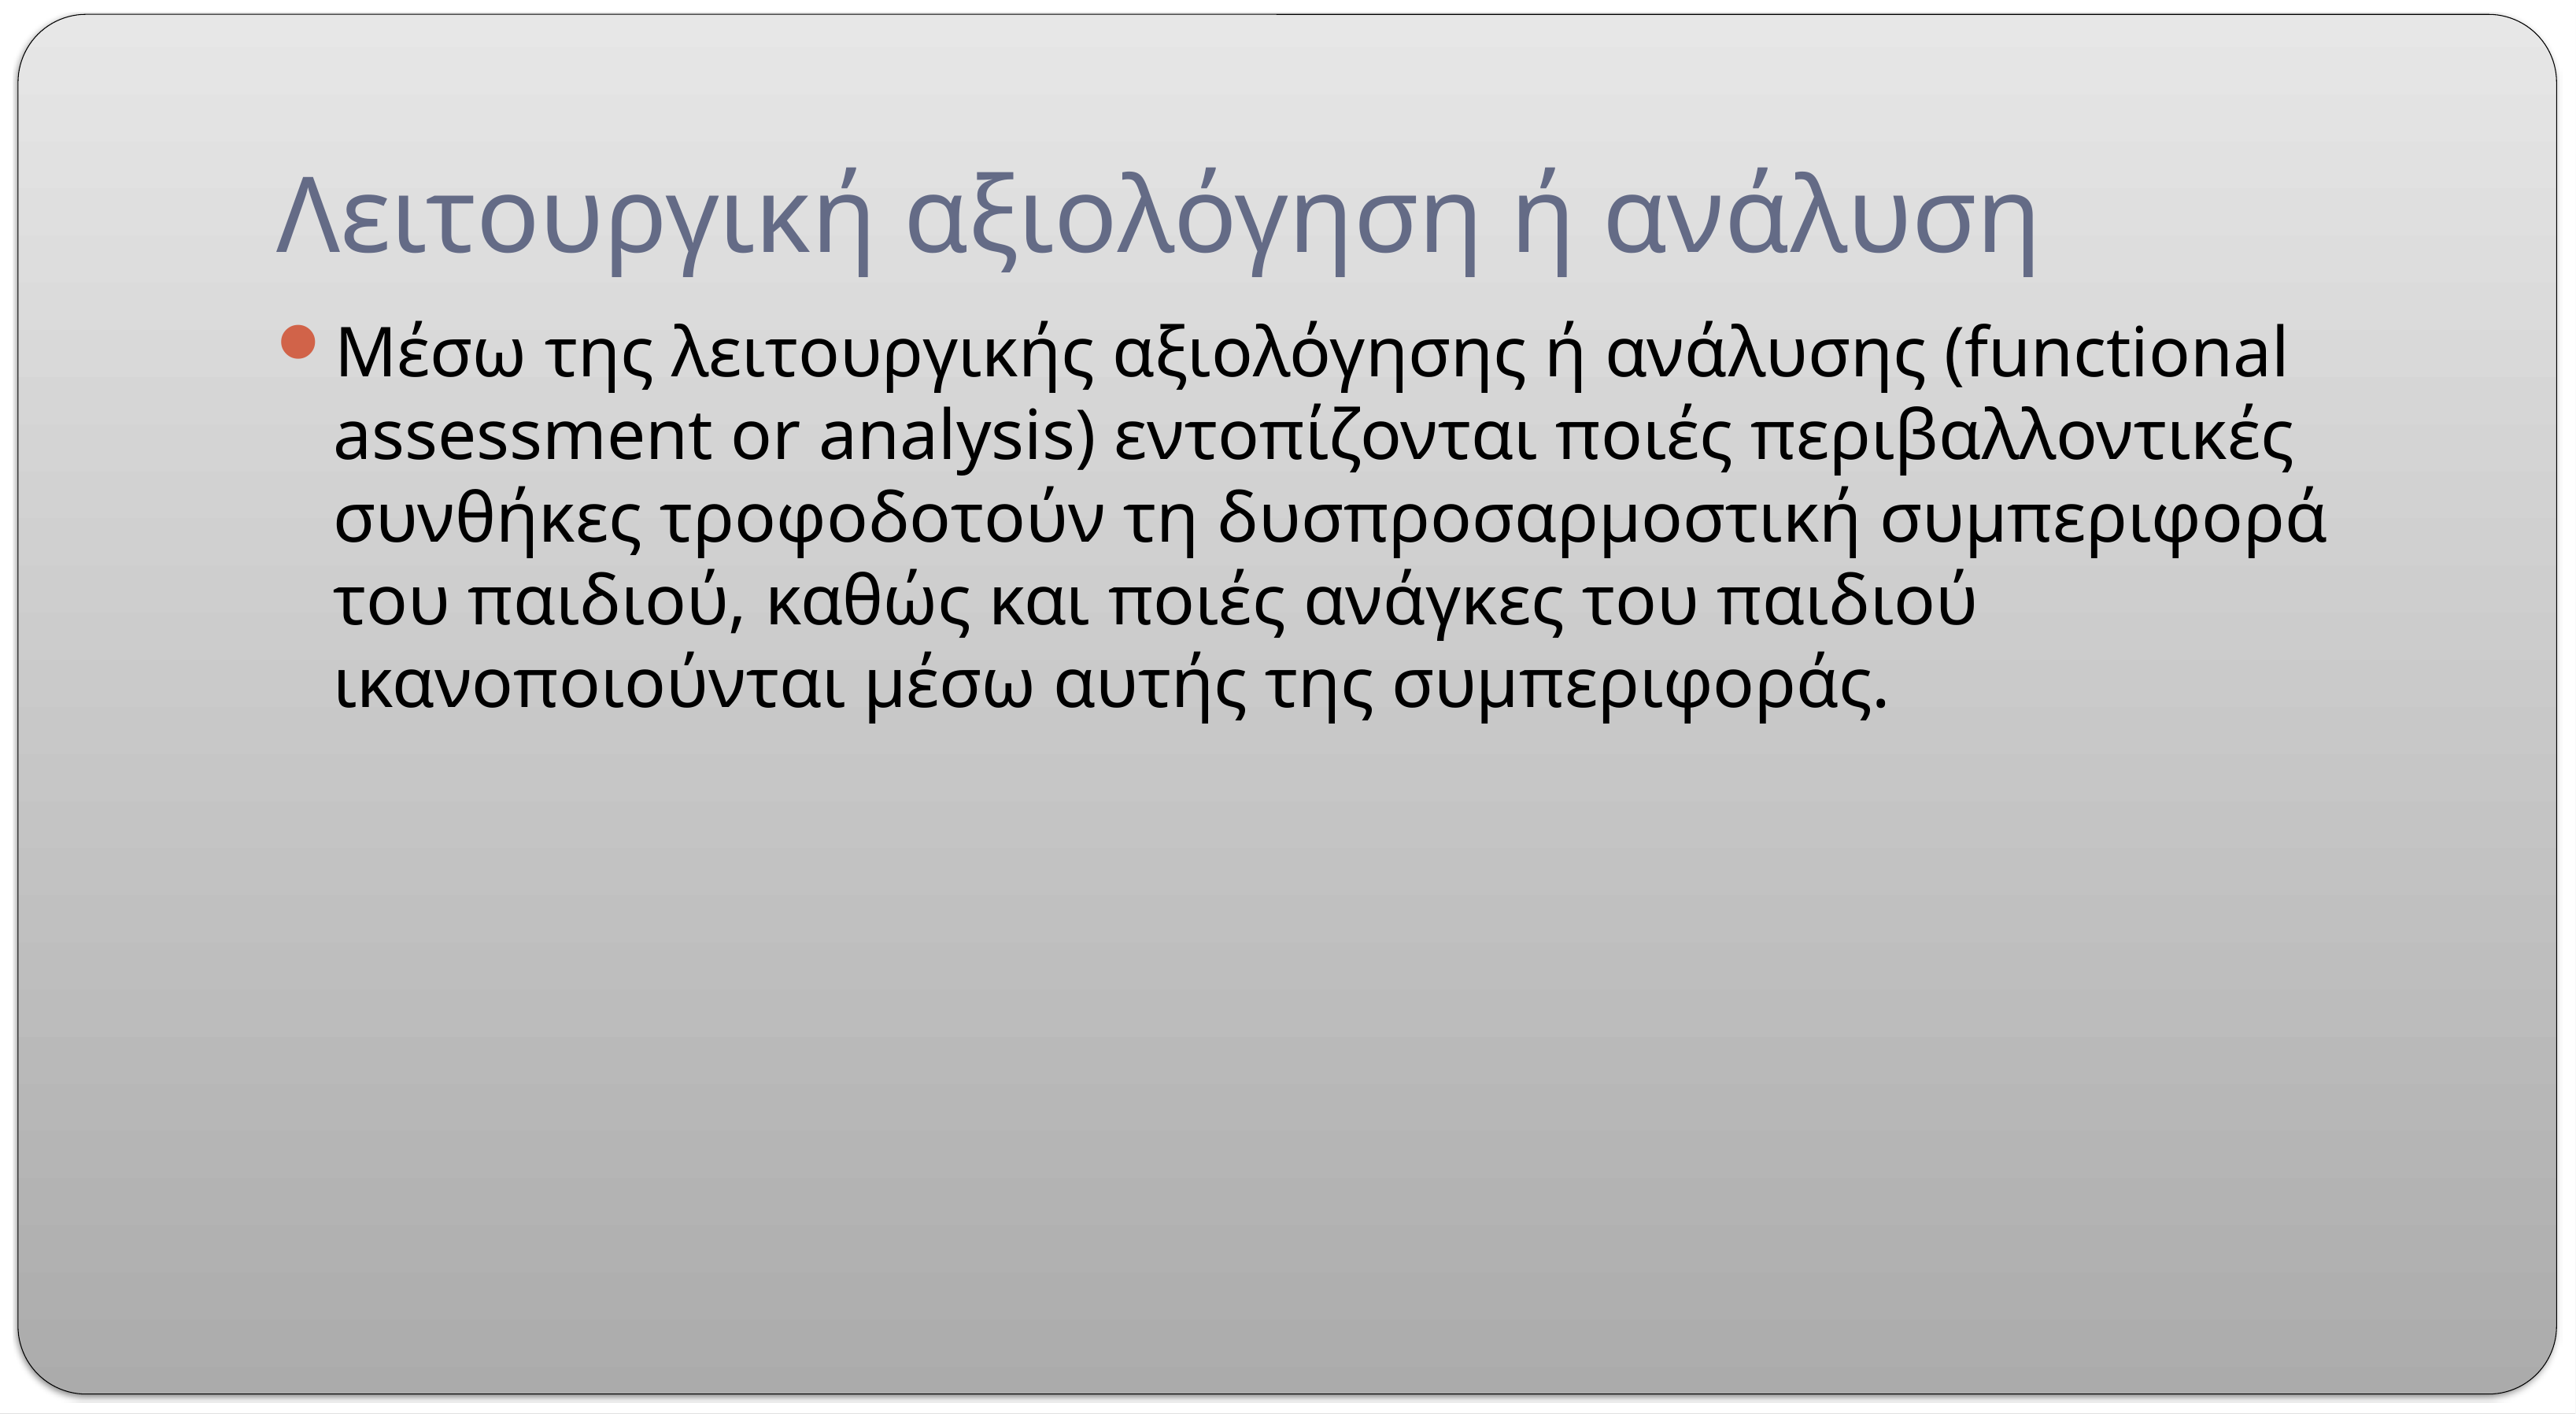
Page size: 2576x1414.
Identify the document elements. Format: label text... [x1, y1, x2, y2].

title Λειτουργική αξιολόγηση ή ανάλυση [257, 56, 2447, 293]
list Μέσω της λειτουργικής αξιολόγησης ή ανάλυσης (functional assessment or analysis) εντοπίζονται ποιές περιβαλλοντικές συνθήκες τροφοδοτούν τη δυσπροσαρμοστική συμπεριφορά του παιδιού, καθώς και ποιές ανάγκες του παιδιού ικανοποιούνται μέσω αυτής της συμπεριφοράς. [257, 298, 2447, 1242]
